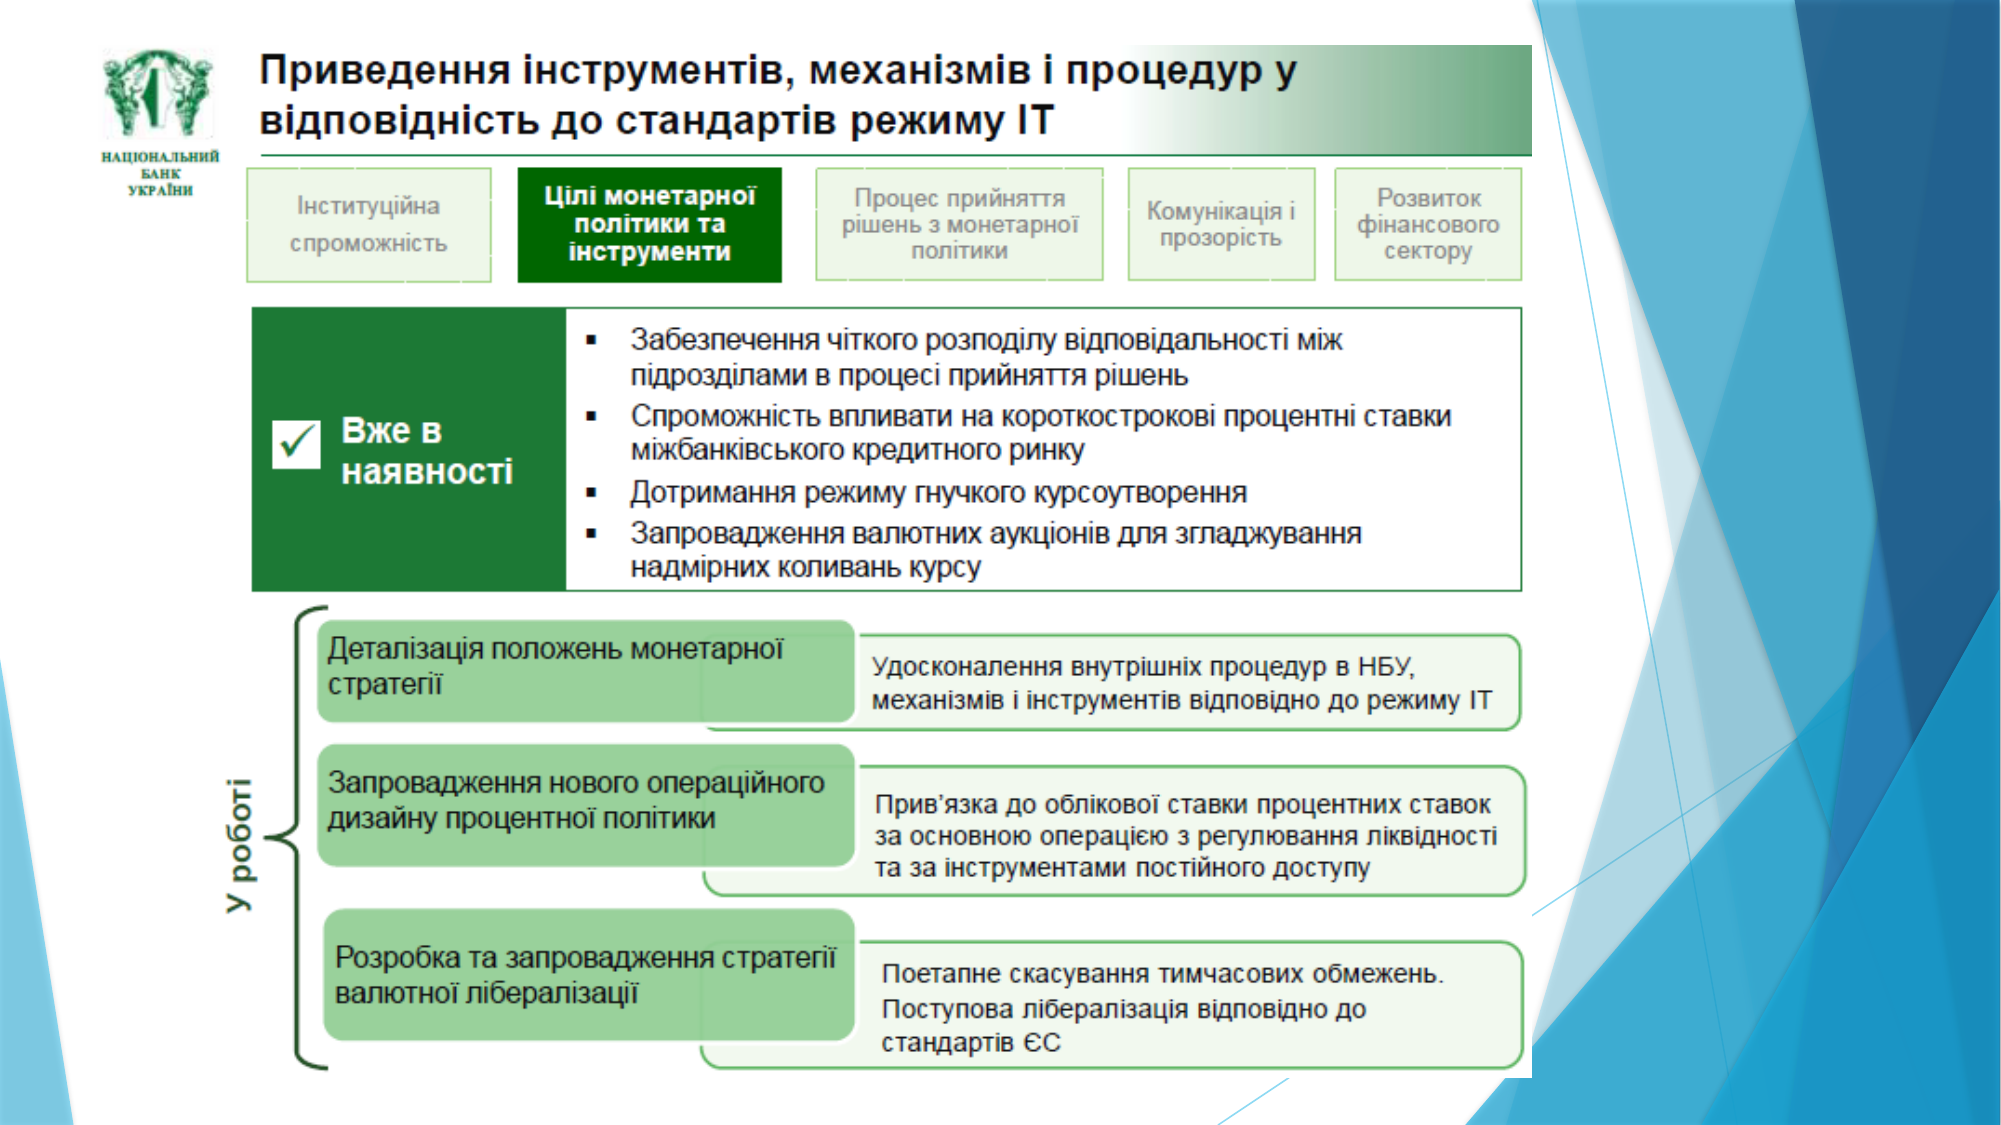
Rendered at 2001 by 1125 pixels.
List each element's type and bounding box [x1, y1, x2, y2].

list [95, 44, 1532, 1078]
